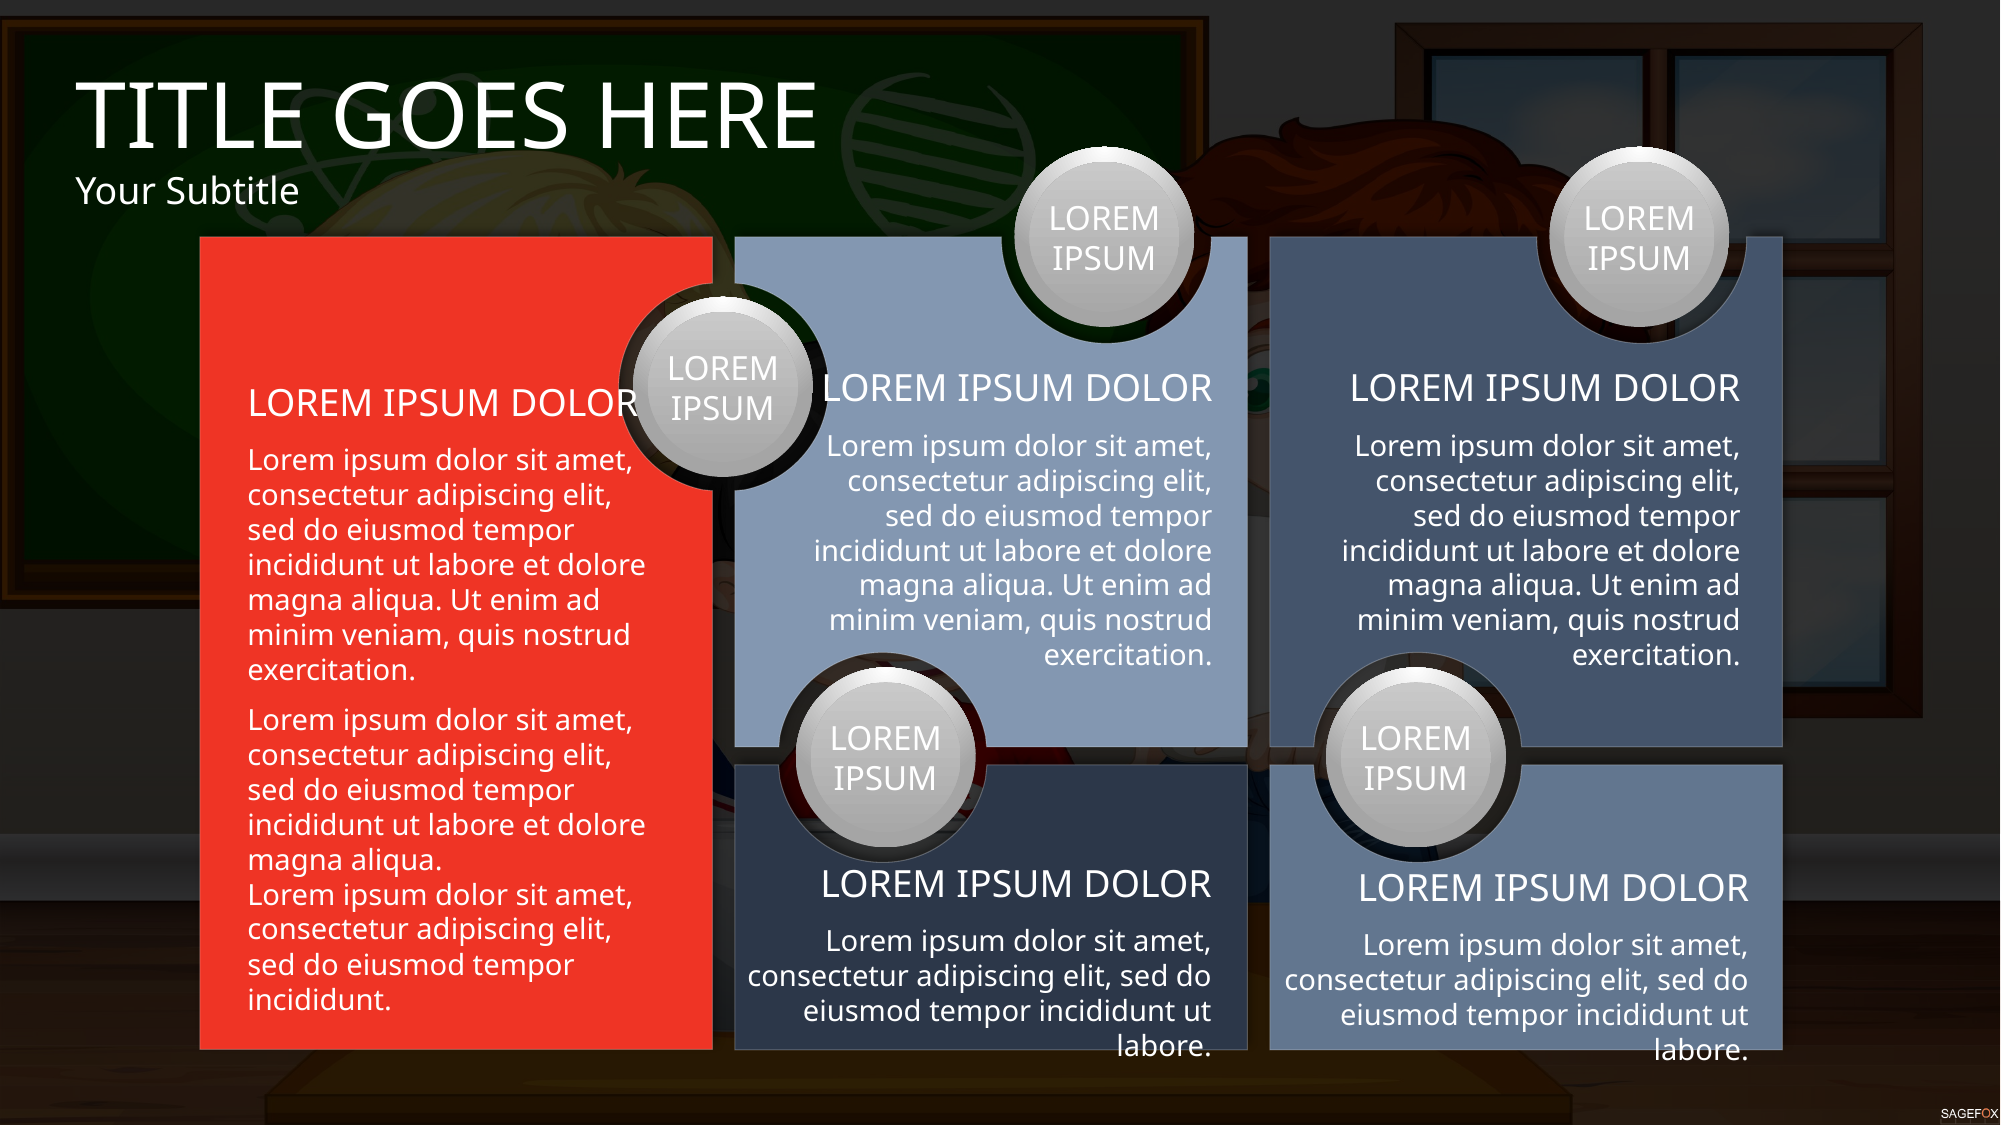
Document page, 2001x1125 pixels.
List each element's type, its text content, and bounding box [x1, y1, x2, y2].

text_box LOREM IPSUM DOLOR Lorem ipsum dolor sit amet, consectetur adipiscing elit, sed do eiusmod tempor incididunt ut labore. [1268, 856, 1764, 1074]
text_box [1268, 235, 1784, 748]
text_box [1325, 667, 1506, 848]
text_box [1450, 763, 1784, 1051]
text_box [198, 235, 714, 1051]
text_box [632, 296, 813, 477]
text_box TITLE GOES HERE Your Subtitle [60, 49, 1036, 220]
text_box LOREM IPSUM DOLOR Lorem ipsum dolor sit amet, consectetur adipiscing elit, sed do eiusmod tempor incididunt ut labore. [714, 852, 1227, 1070]
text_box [1549, 146, 1730, 327]
text_box [733, 763, 840, 852]
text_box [1014, 146, 1195, 327]
text_box LOREM IPSUM DOLOR Lorem ipsum dolor sit amet, consectetur adipiscing elit, sed do eiusmod tempor incididunt ut labore et dolore magna aliqua. Ut enim ad minim veniam, quis nostrud exercitation. [785, 357, 1228, 679]
text_box [1268, 763, 1385, 856]
text_box LOREM IPSUM DOLOR Lorem ipsum dolor sit amet, consectetur adipiscing elit, sed do eiusmod tempor incididunt ut labore et dolore magna aliqua. Ut enim ad minim veniam, quis nostrud exercitation. [1313, 357, 1756, 679]
picture [0, 0, 2001, 1125]
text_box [795, 667, 976, 848]
text_box LOREM IPSUM DOLOR Lorem ipsum dolor sit amet, consectetur adipiscing elit, sed do eiusmod tempor incididunt ut labore et dolore magna aliqua. Ut enim ad minim veniam, quis nostrud exercitation. Lorem ipsum dolor sit amet, consectetur adipiscing elit, sed do eiusmod tempor incididunt ut labore et dolore magna aliqua. Lorem ipsum dolor sit amet, consectetur adipiscing elit, sed do eiusmod tempor incididunt. [232, 371, 675, 1024]
text_box [925, 763, 1249, 1051]
text_box [733, 235, 1249, 748]
